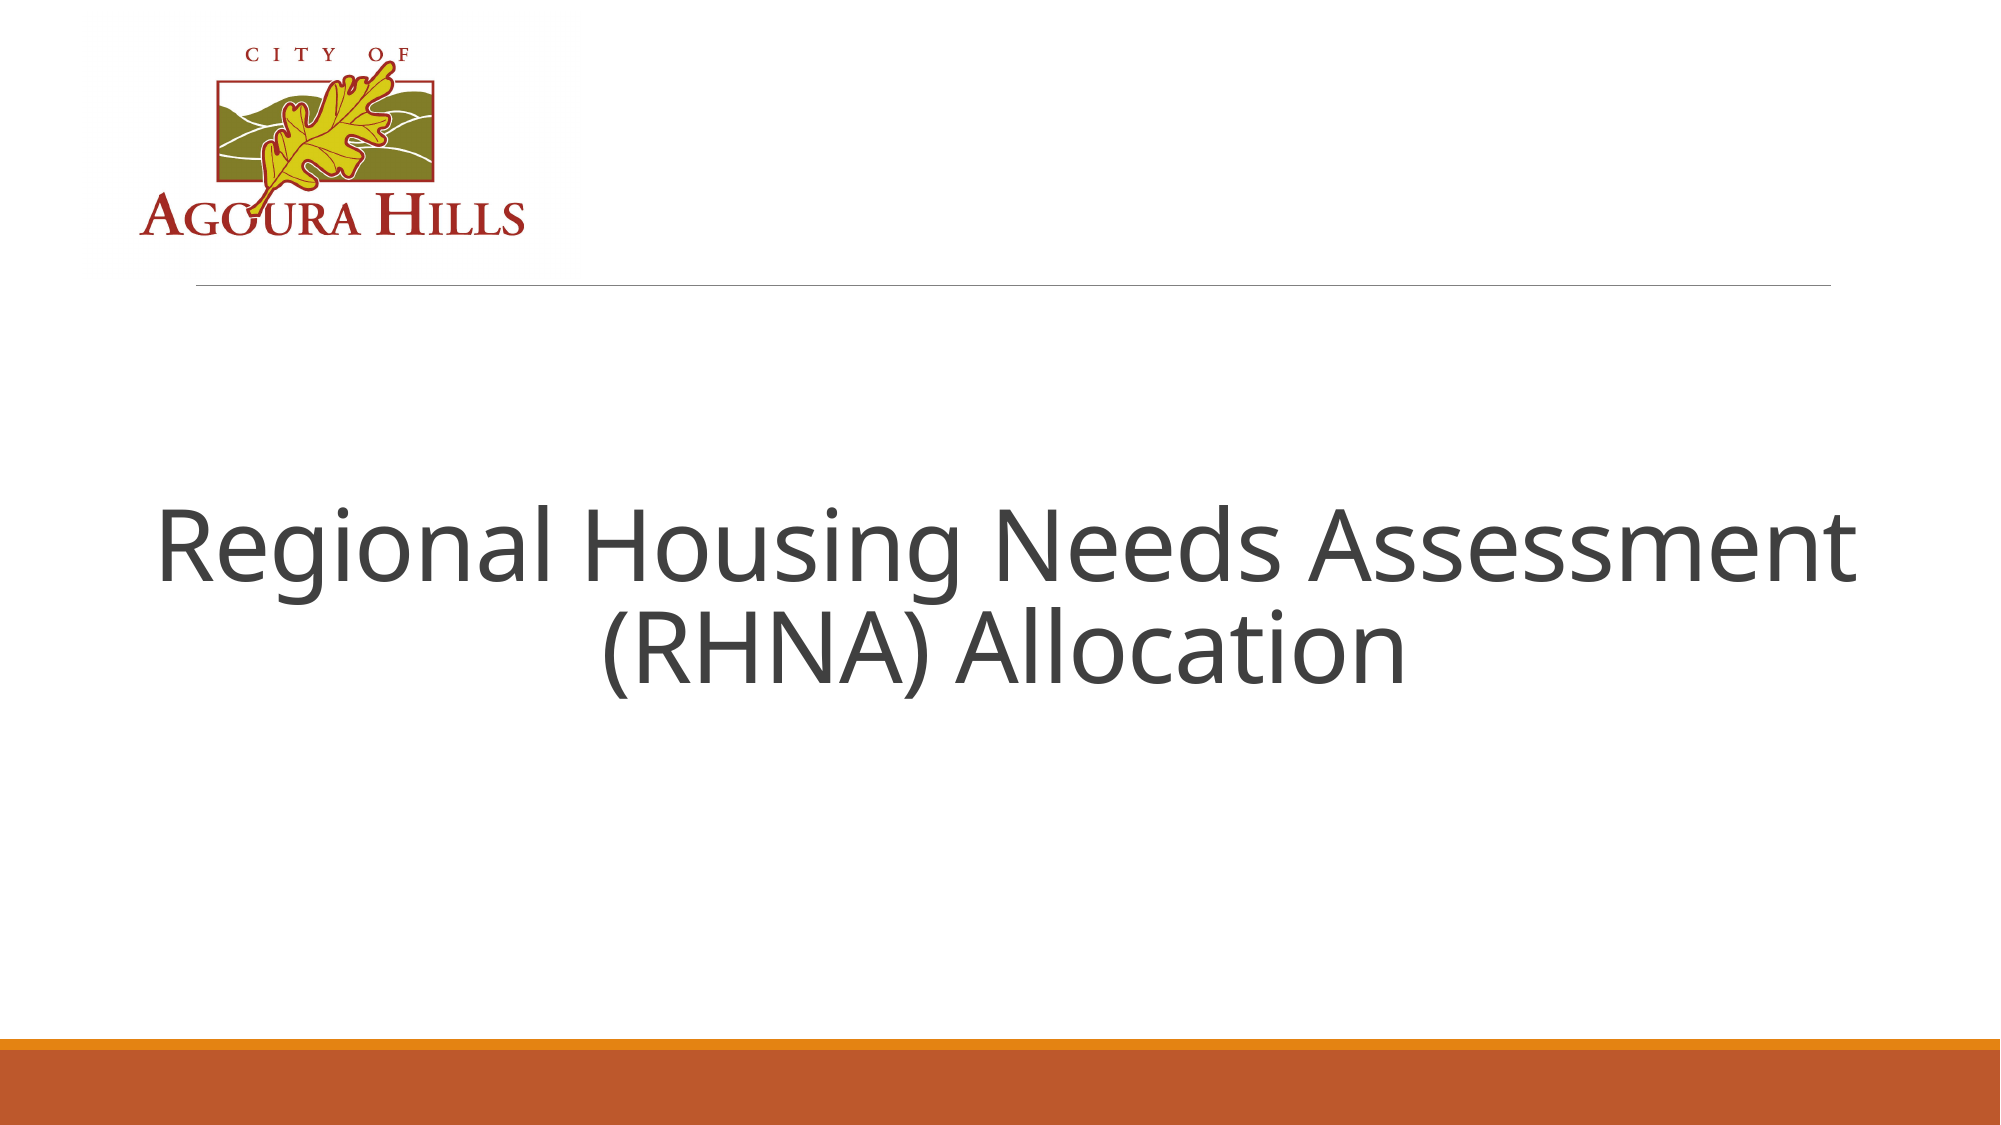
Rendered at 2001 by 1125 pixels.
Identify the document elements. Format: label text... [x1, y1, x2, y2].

picture [82, 11, 581, 279]
title Regional Housing Needs Assessment (RHNA) Allocation [45, 473, 1967, 712]
